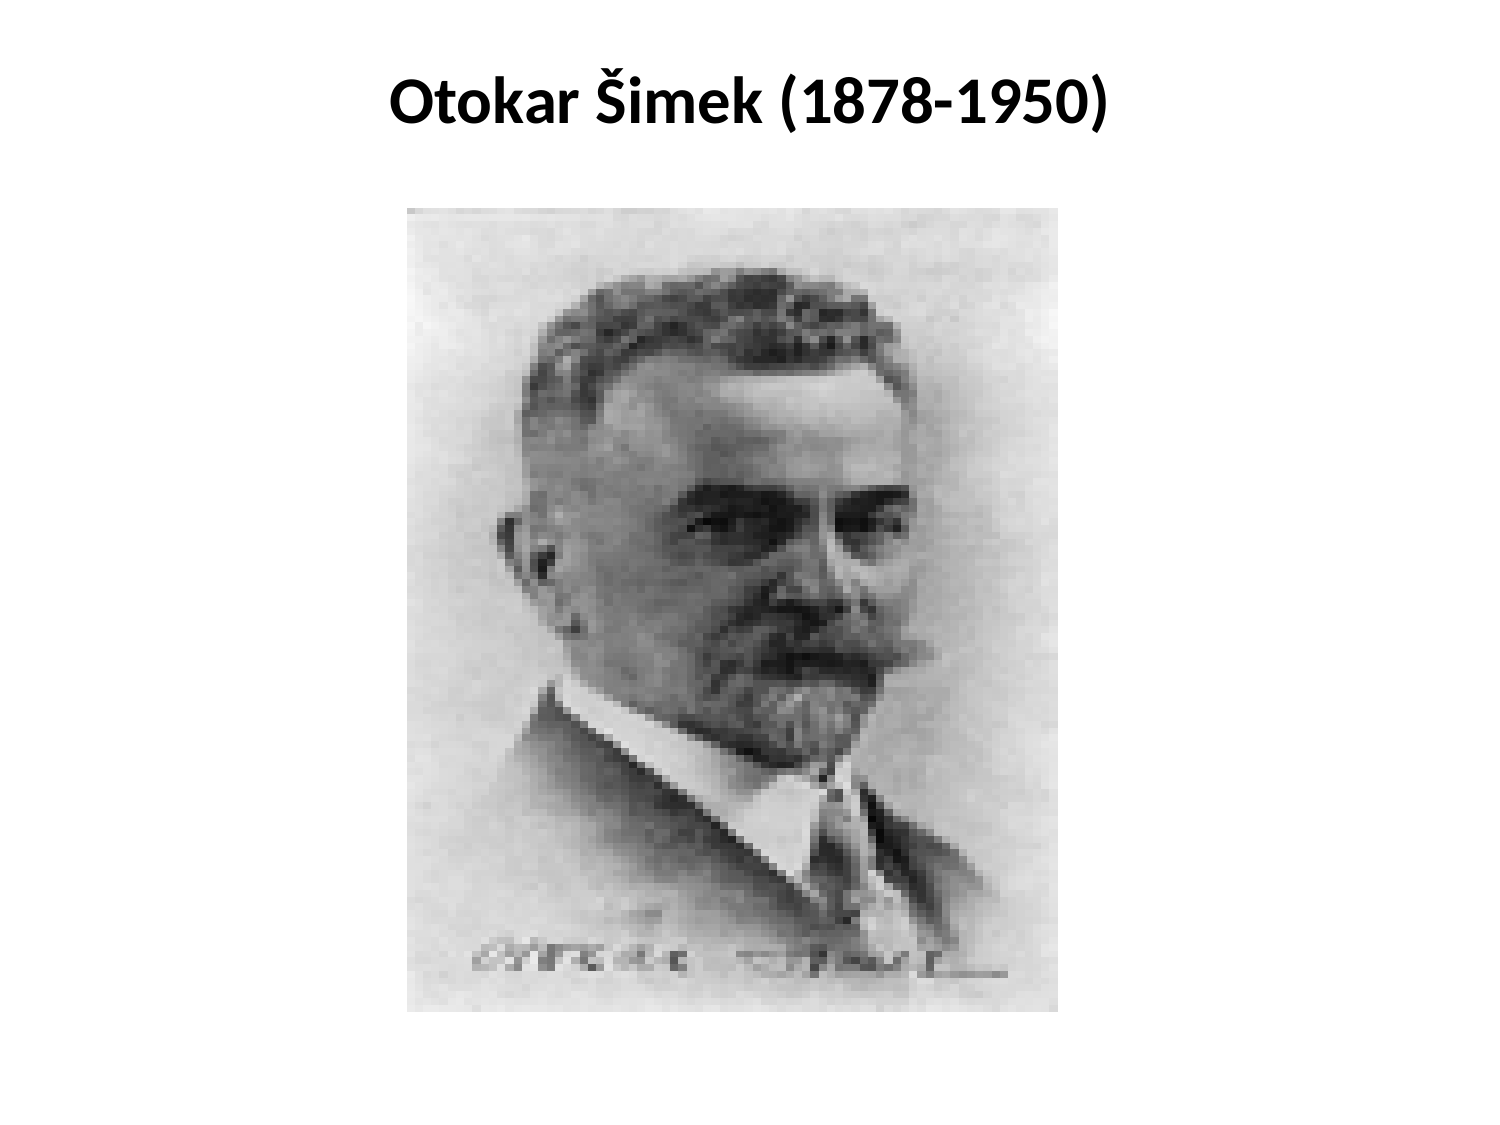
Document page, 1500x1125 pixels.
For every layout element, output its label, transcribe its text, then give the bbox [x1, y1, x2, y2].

title Otokar Šimek (1878-1950) [75, 45, 1425, 149]
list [407, 207, 1058, 1012]
